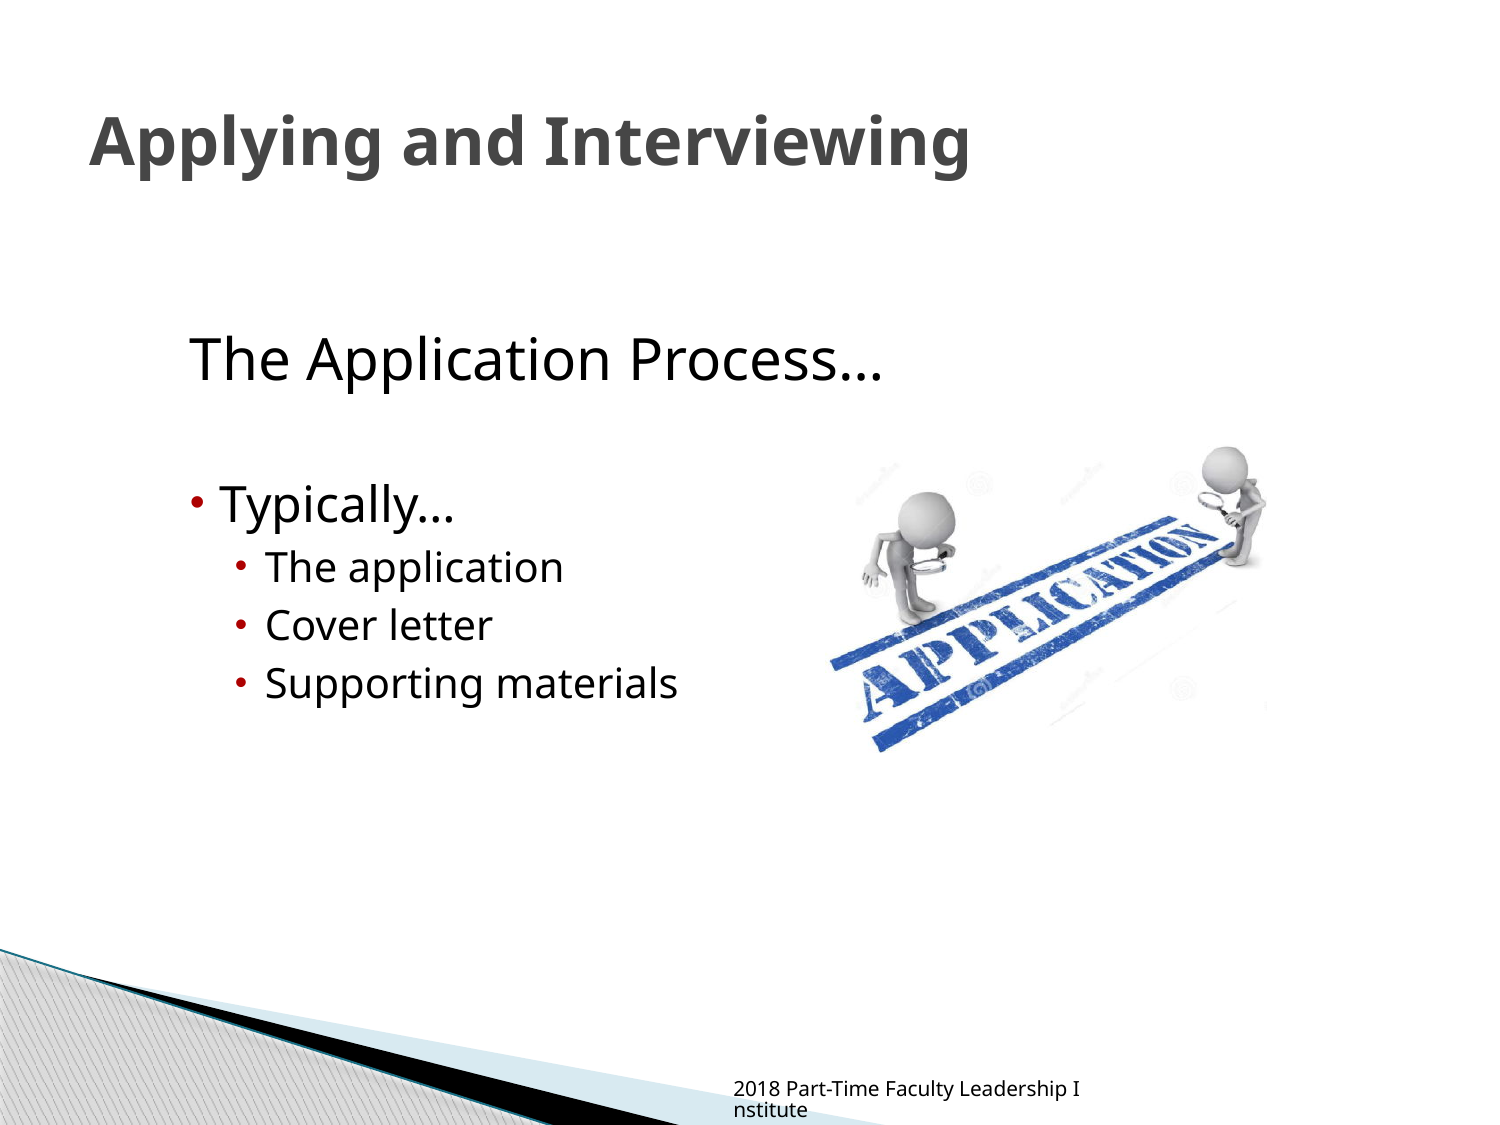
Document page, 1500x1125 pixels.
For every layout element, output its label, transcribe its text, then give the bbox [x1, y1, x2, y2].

list The Application Process… Typically… The application Cover letter Supporting materials [174, 243, 1425, 986]
title Applying and Interviewing [75, 45, 1425, 233]
footer 2018 Part-Time Faculty Leadership Institute [718, 1051, 1105, 1112]
picture [824, 424, 1267, 753]
